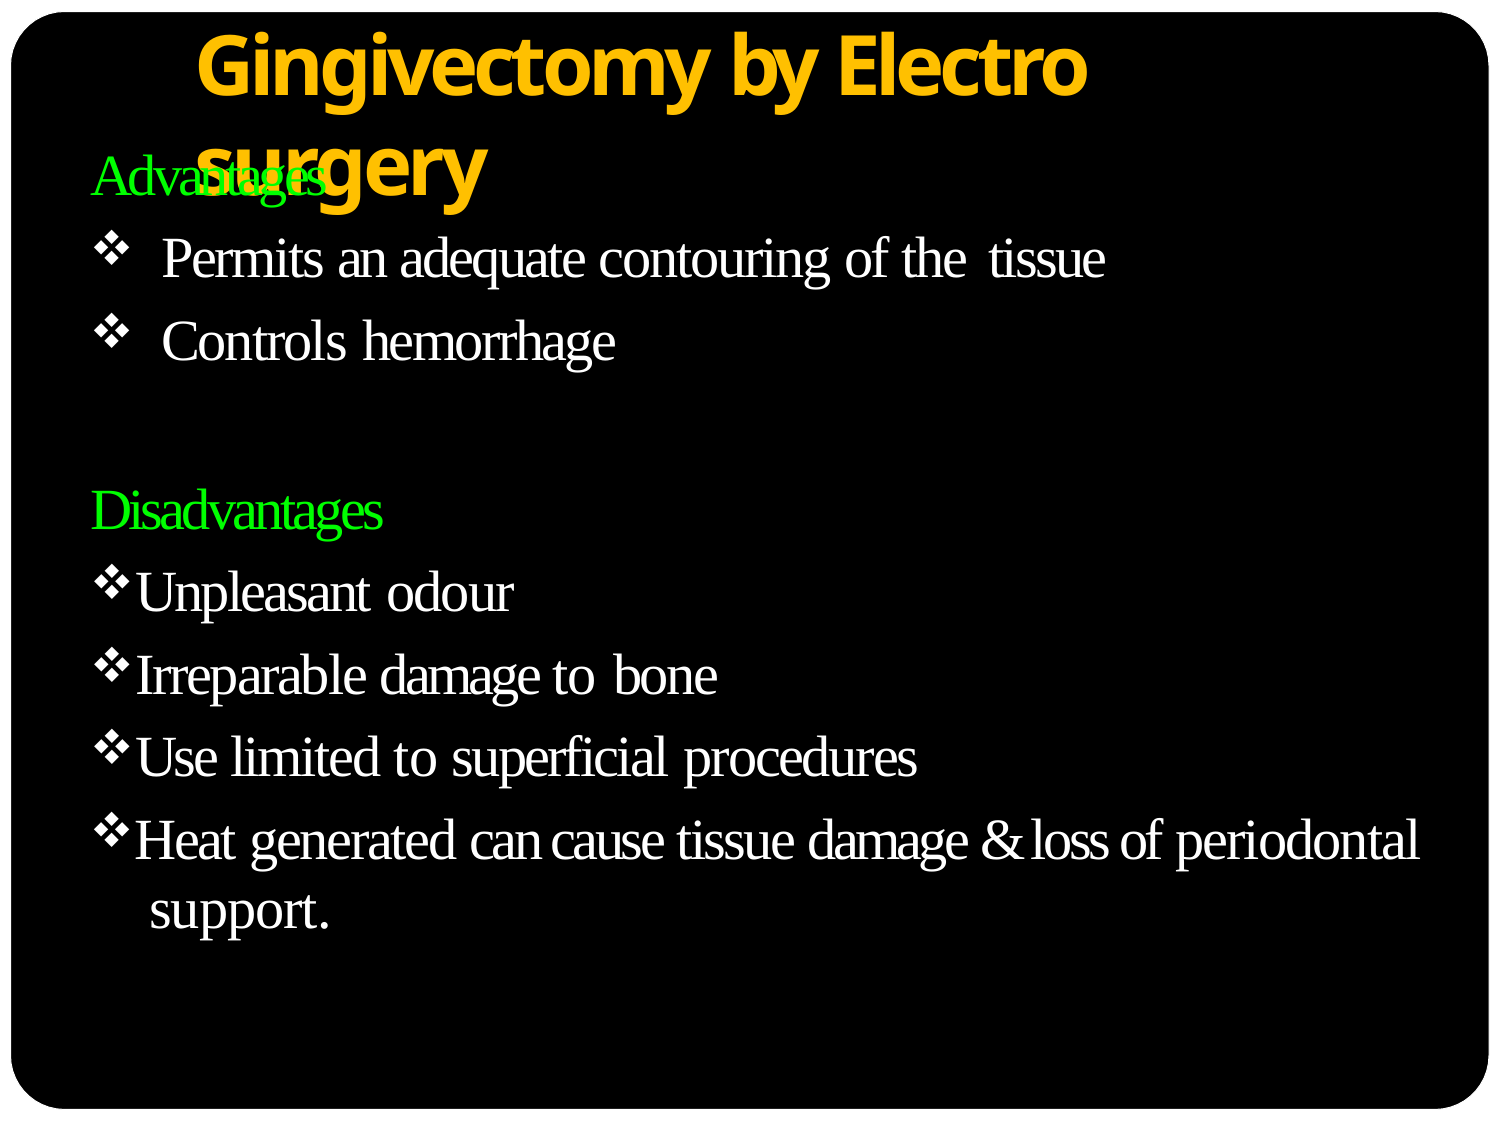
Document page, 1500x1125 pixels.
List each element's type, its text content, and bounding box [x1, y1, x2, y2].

title Gingivectomy by Electro surgery [192, 9, 1307, 122]
text_box Advantages Permits an adequate contouring of the tissue Controls hemorrhage Disadvantages Unpleasant odour Irreparable damage to bone Use limited to superficial procedures Heat generated can cause tissue damage & loss of periodontal support. [87, 122, 1421, 941]
